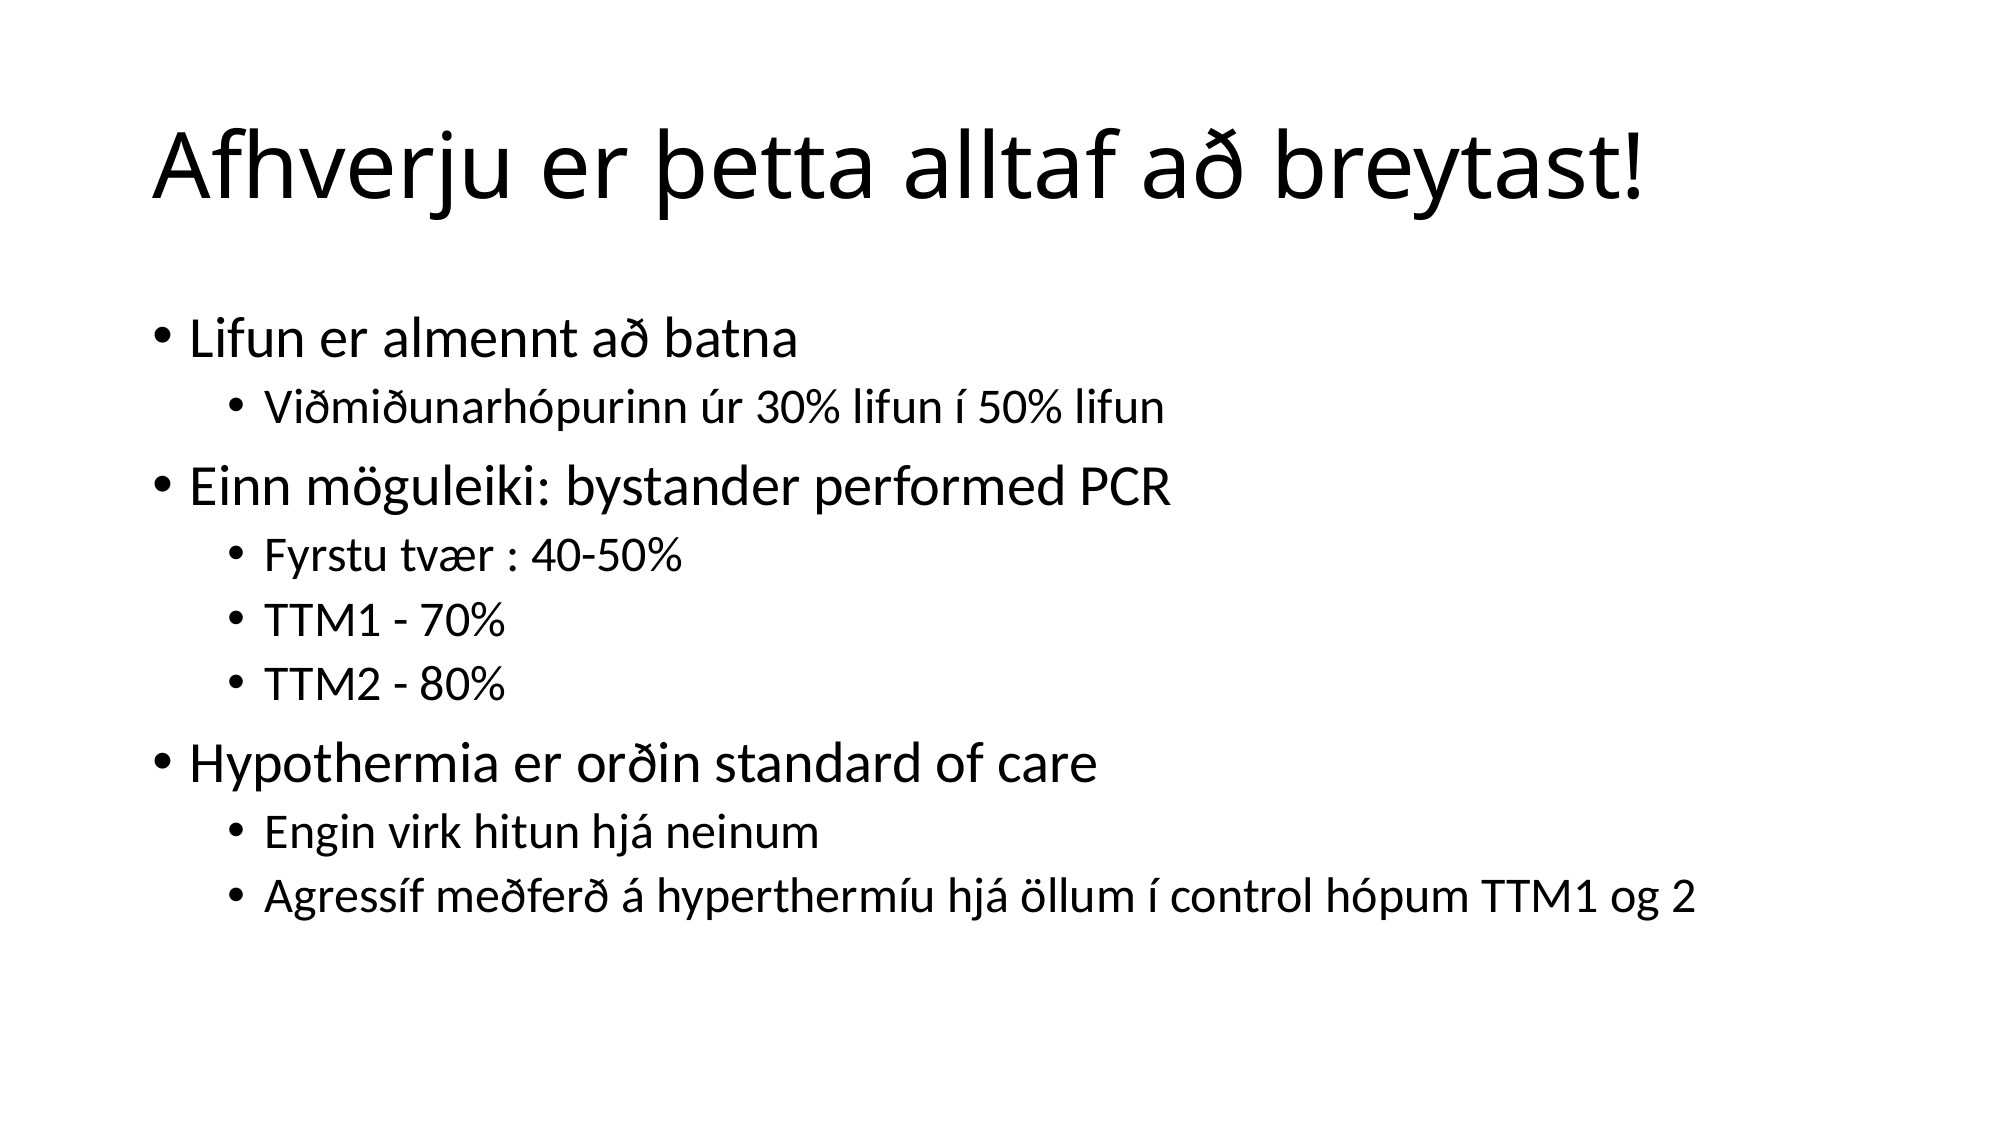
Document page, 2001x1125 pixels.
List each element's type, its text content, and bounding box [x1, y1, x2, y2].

title Afhverju er þetta alltaf að breytast! [137, 59, 1863, 278]
list Lifun er almennt að batna Viðmiðunarhópurinn úr 30% lifun í 50% lifun Einn möguleiki: bystander performed PCR Fyrstu tvær : 40-50% TTM1 - 70% TTM2 - 80% Hypothermia er orðin standard of care Engin virk hitun hjá neinum Agressíf meðferð á hyperthermíu hjá öllum í control hópum TTM1 og 2 [137, 299, 1863, 1014]
